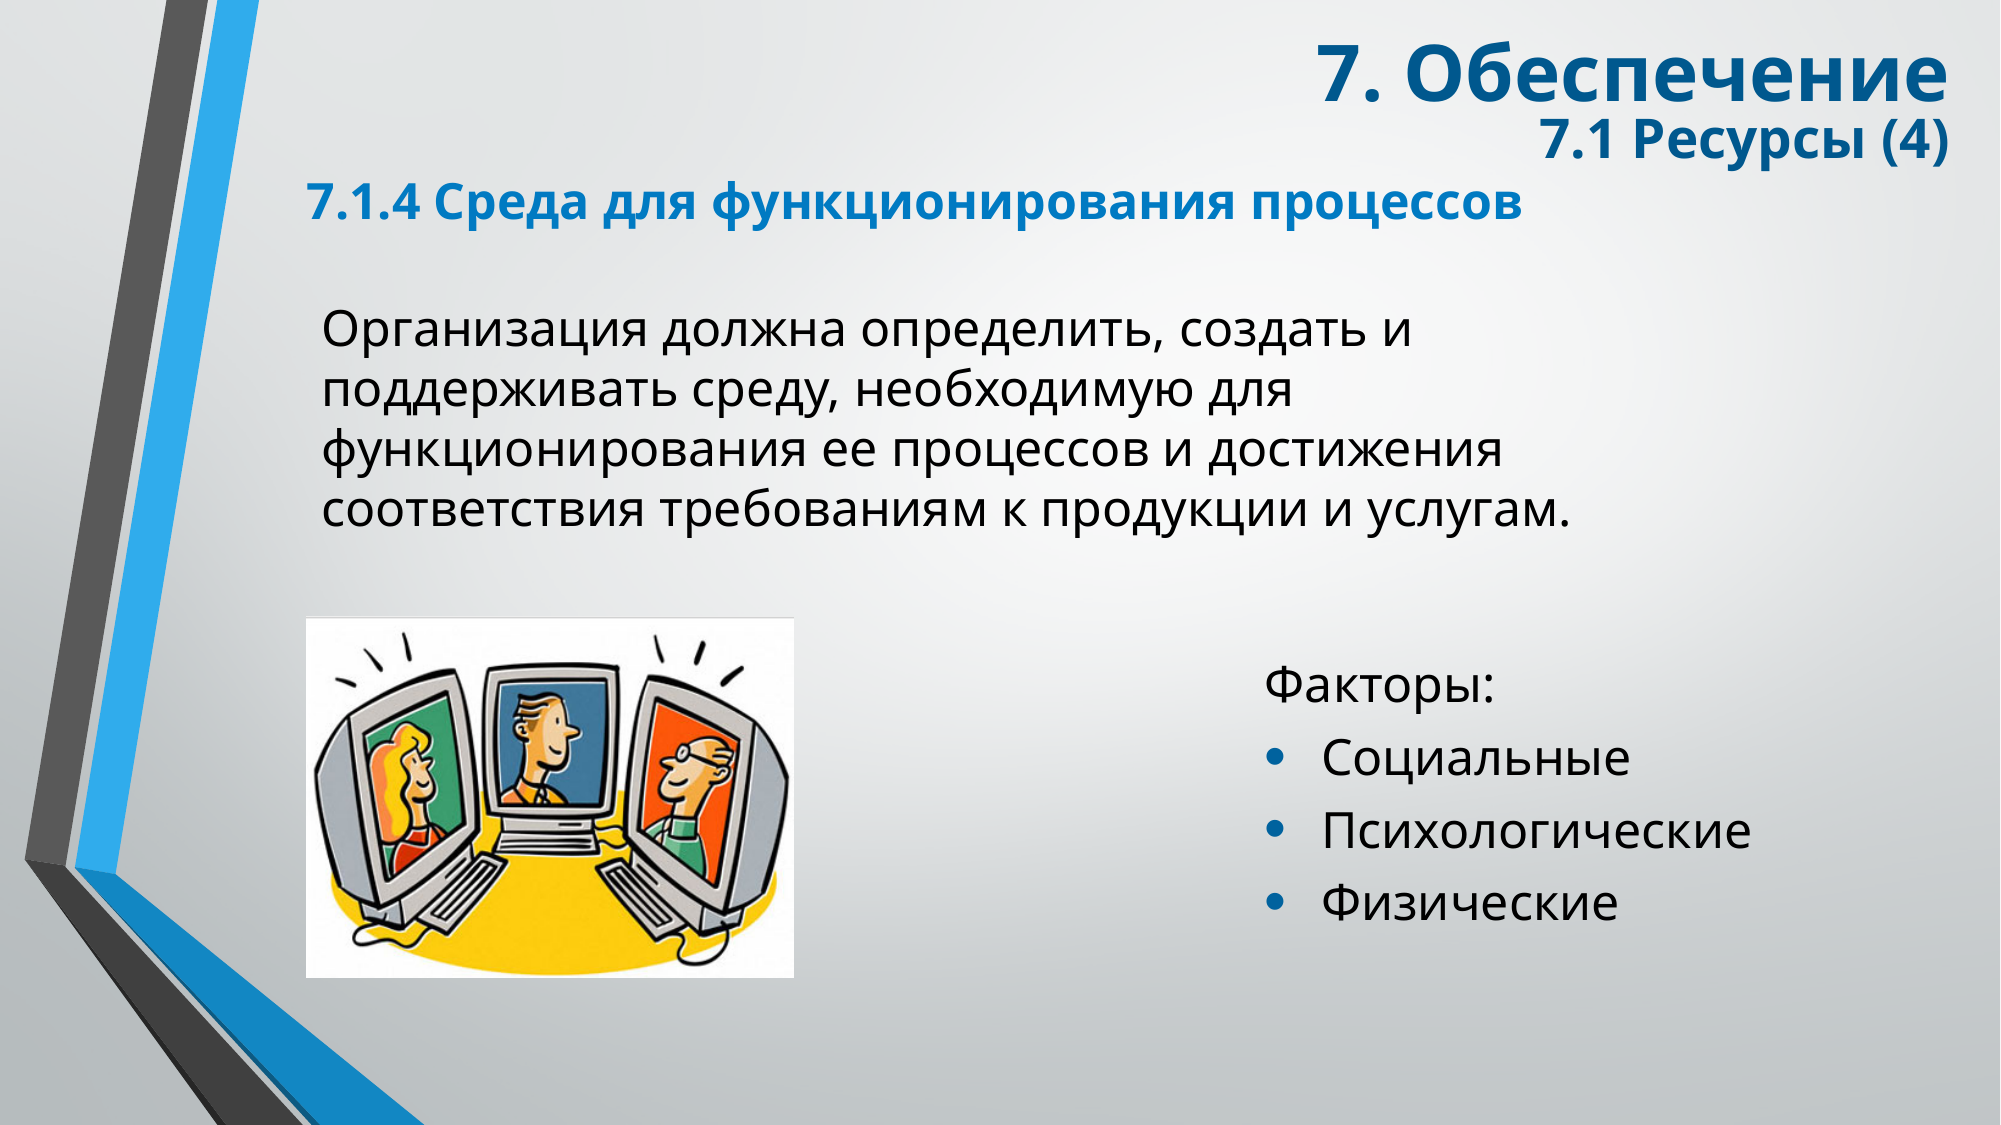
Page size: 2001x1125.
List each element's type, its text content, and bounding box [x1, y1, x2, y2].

text_box Факторы: Социальные Психологические Физические [1249, 645, 2000, 938]
title 7. Обеспечение 7.1 Ресурсы (4) [306, 41, 1951, 170]
picture [306, 616, 794, 979]
text_box 7.1.4 Среда для функционирования процессов [306, 169, 1653, 280]
text_box Организация должна определить, создать и поддерживать среду, необходимую для функционирования ее процессов и достижения соответствия требованиям к продукции и услугам. [306, 280, 1701, 552]
